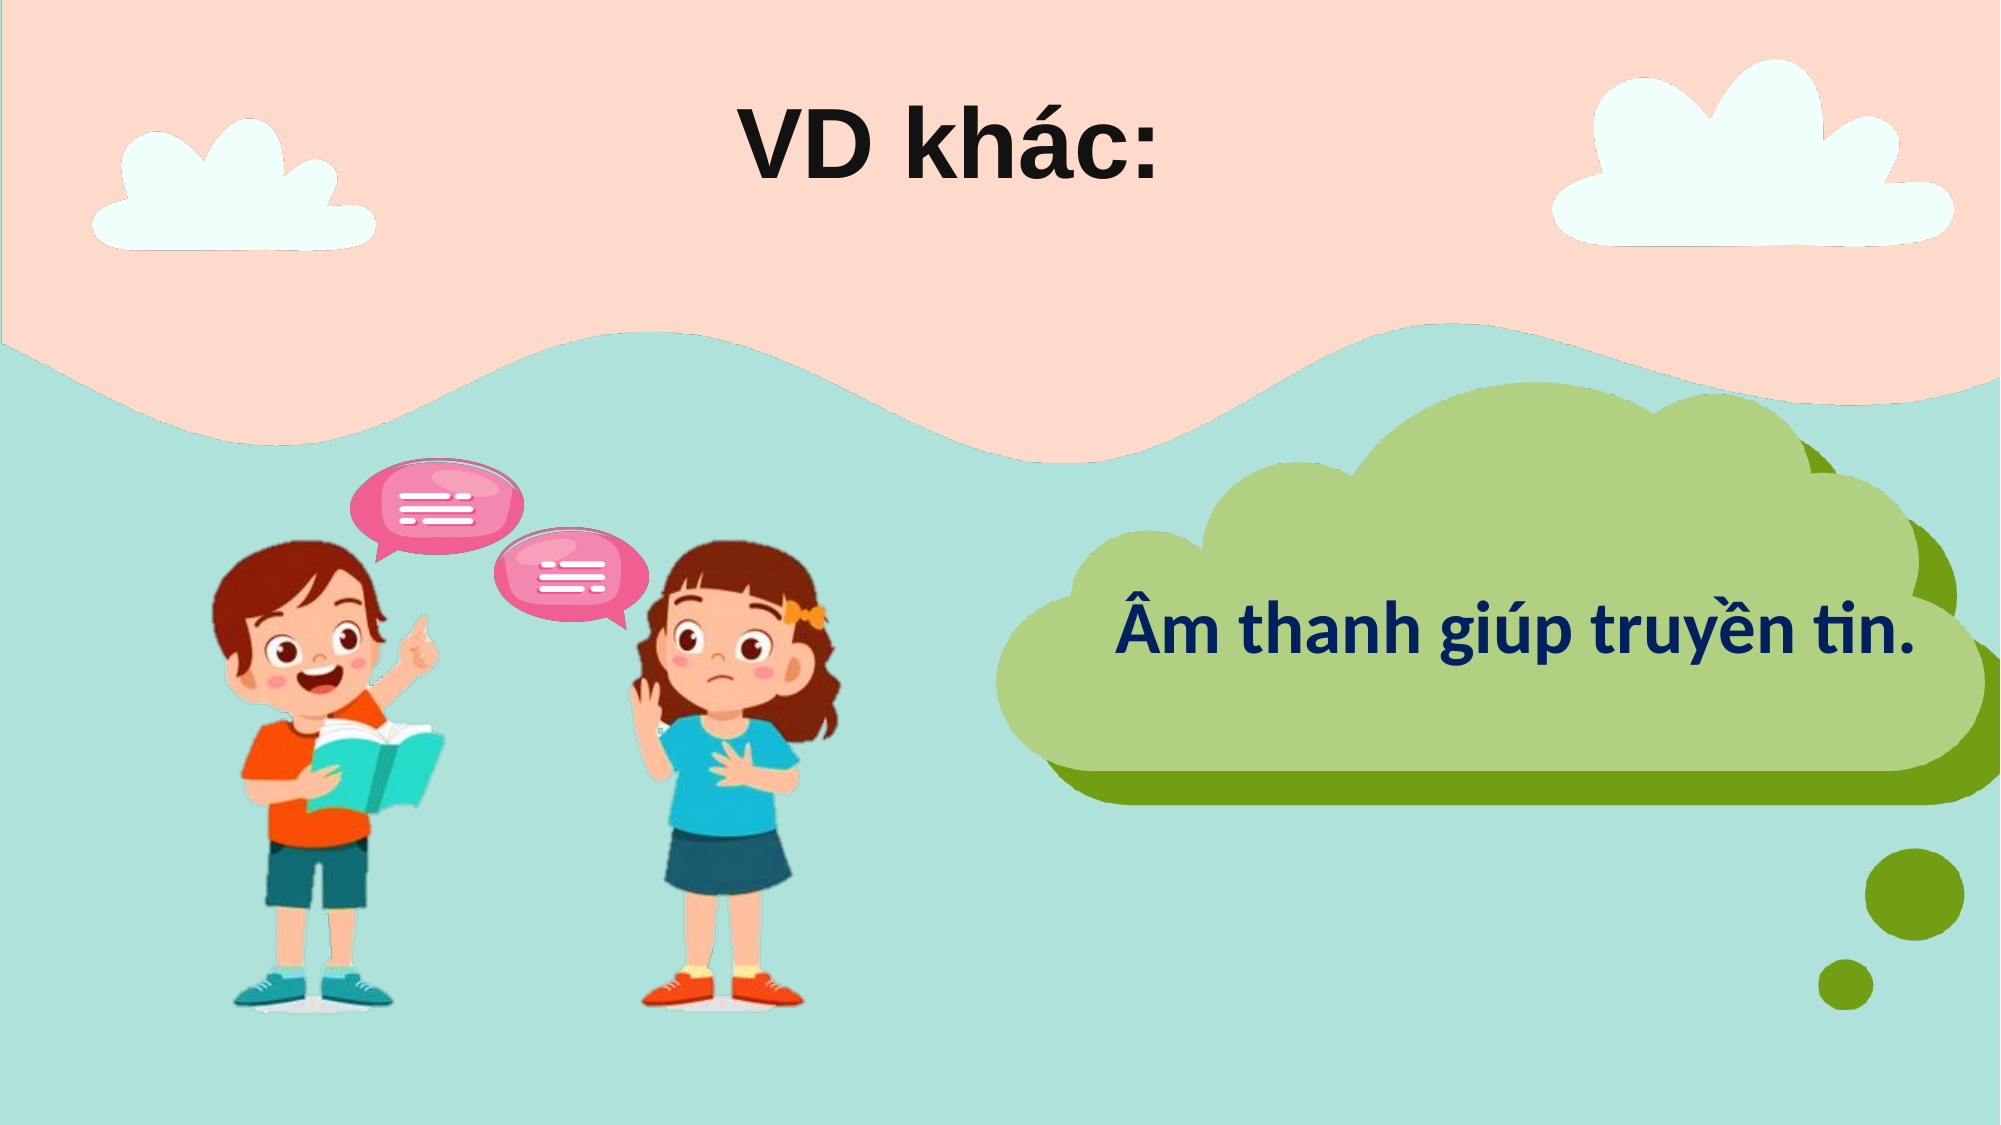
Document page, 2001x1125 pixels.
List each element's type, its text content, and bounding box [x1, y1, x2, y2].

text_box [93, 295, 943, 1070]
picture [2, 0, 2000, 463]
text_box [996, 382, 2000, 1010]
text_box VD khác: [350, 70, 1552, 206]
